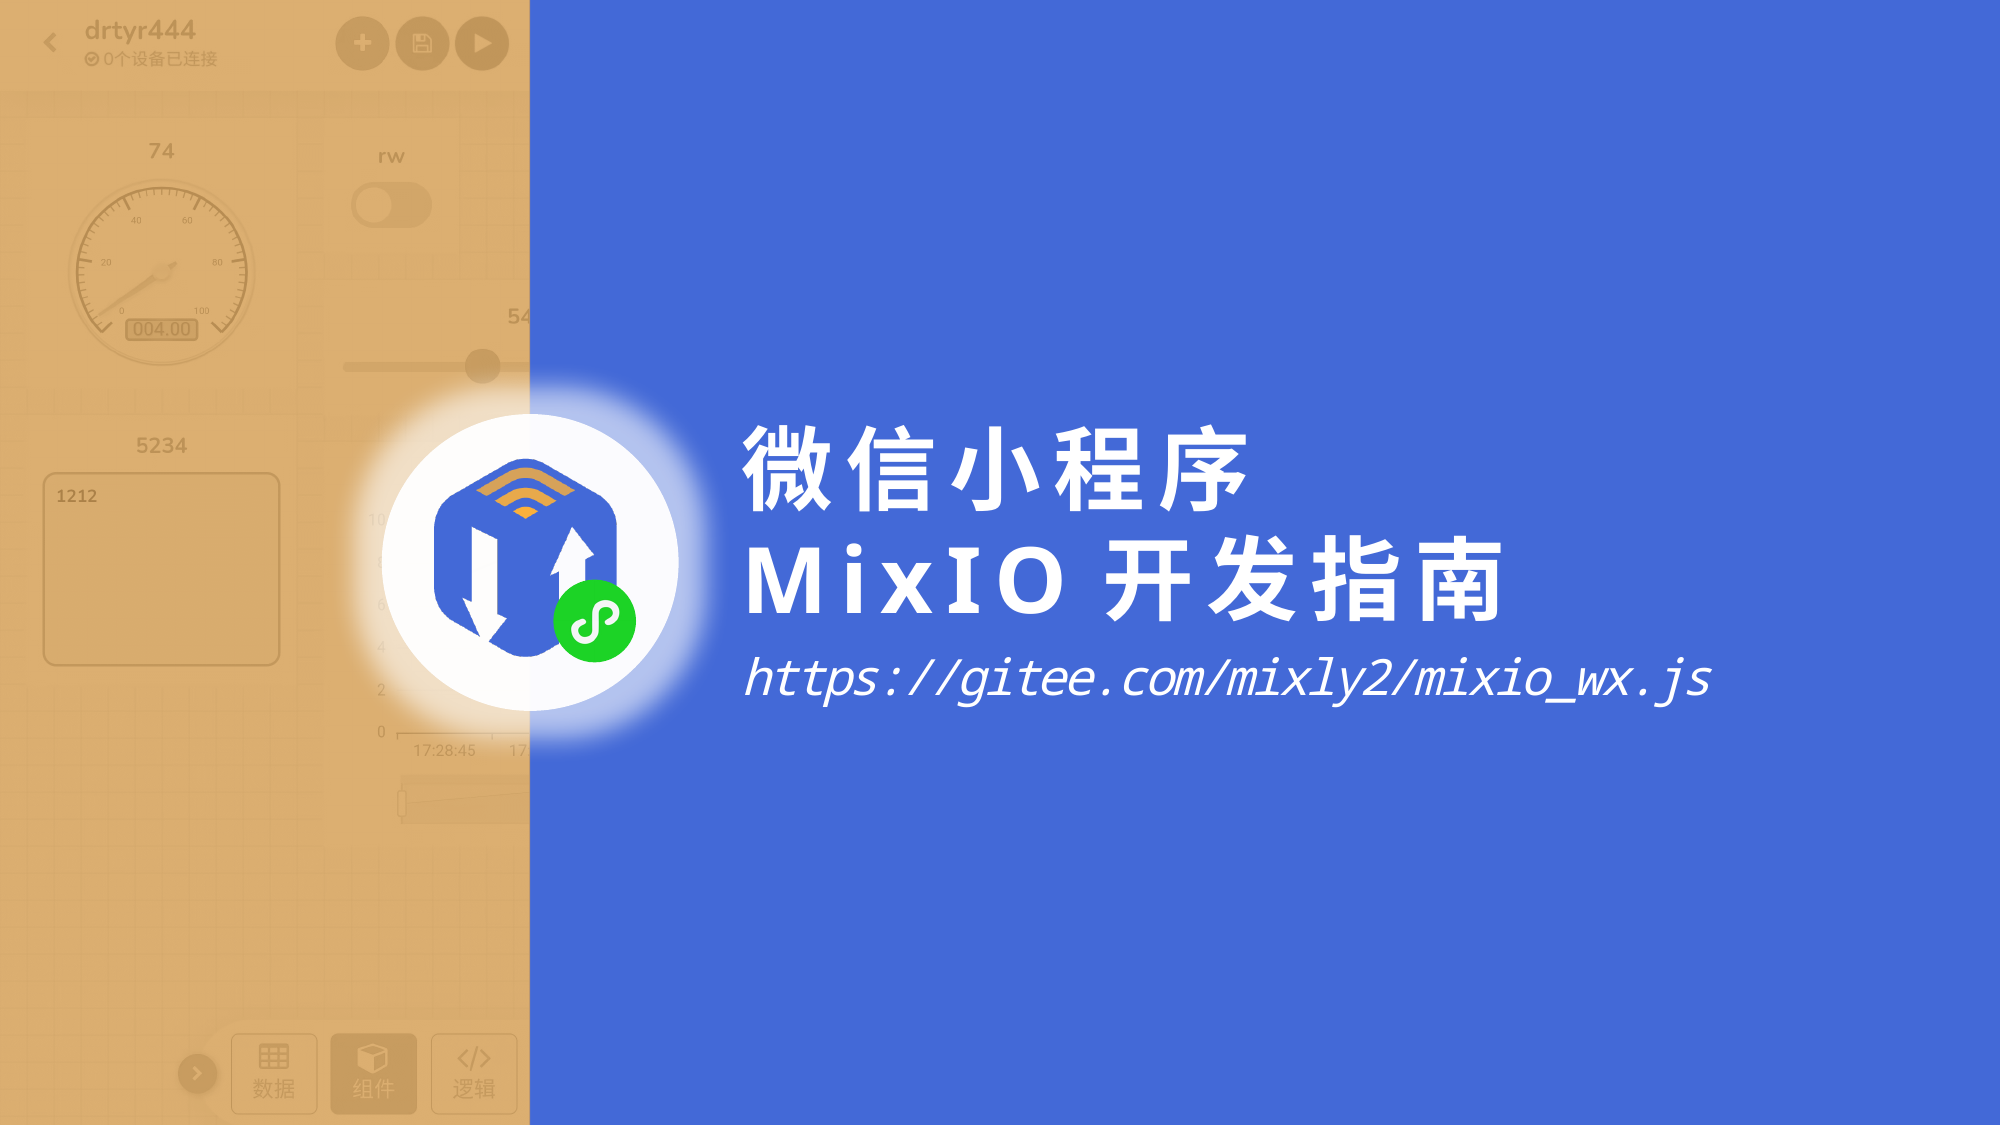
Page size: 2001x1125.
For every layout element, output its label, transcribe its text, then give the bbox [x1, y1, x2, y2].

picture [0, 0, 637, 1125]
text_box [529, 414, 679, 711]
text_box https://gitee.com/mixly2/mixio_wx.js [726, 638, 1910, 714]
text_box 微信小程序 MixIO开发指南 [726, 404, 1809, 638]
